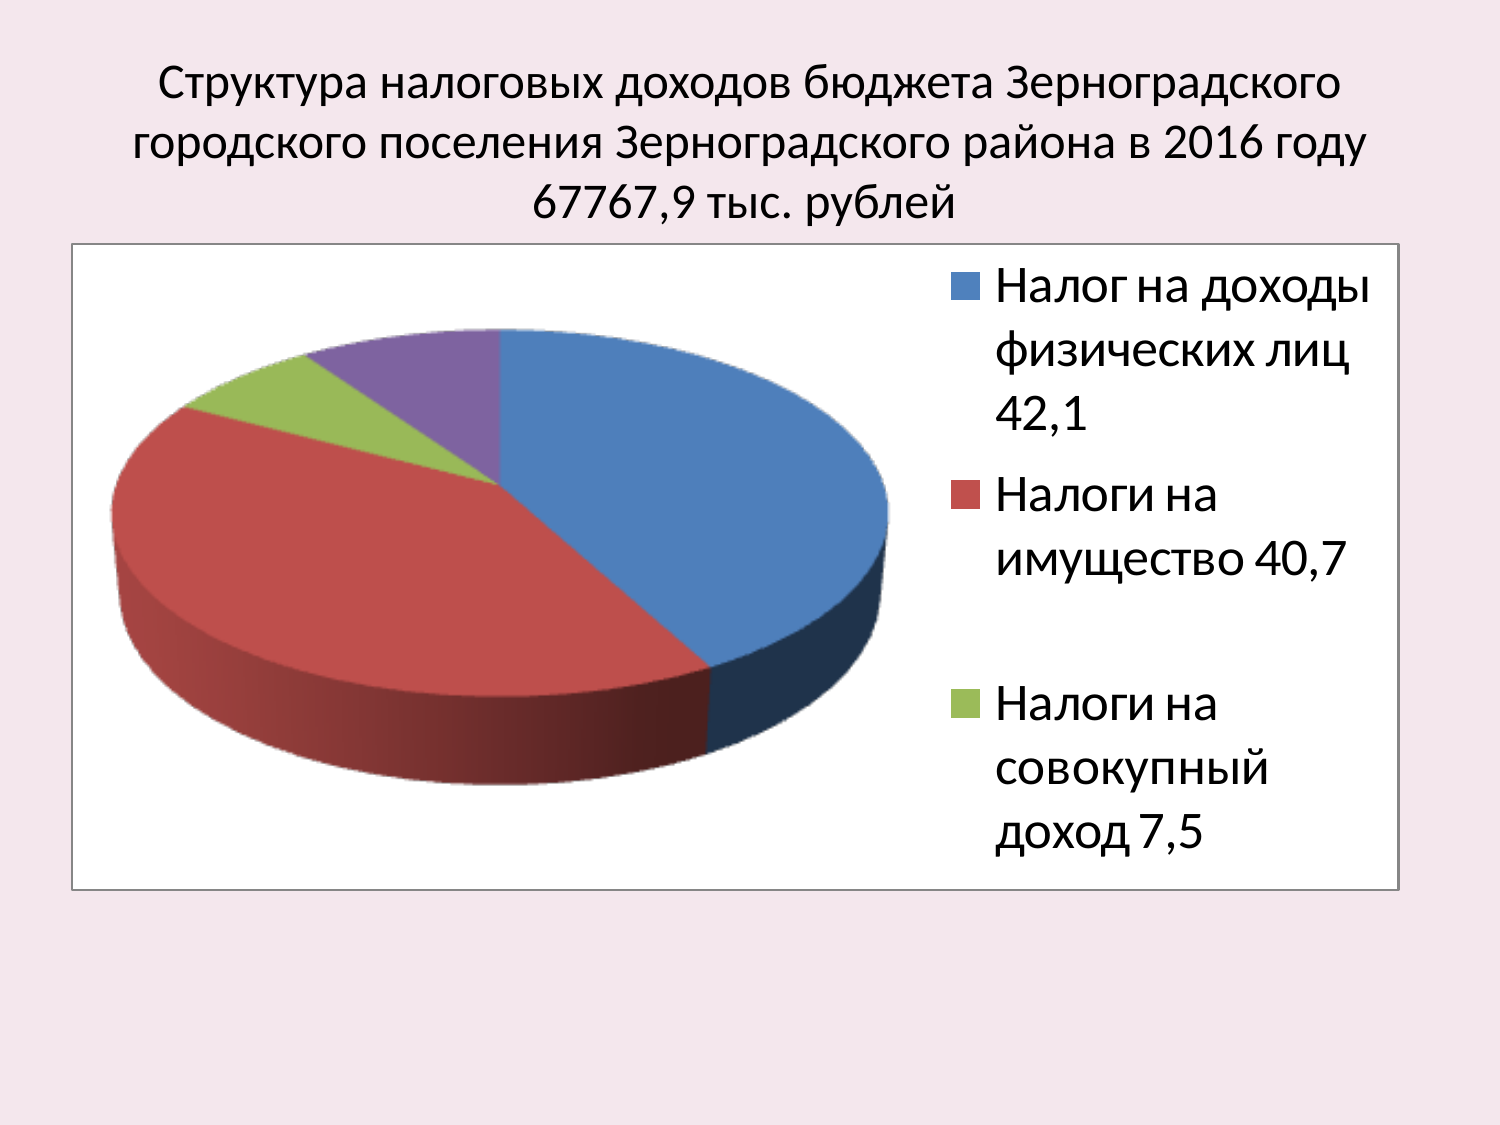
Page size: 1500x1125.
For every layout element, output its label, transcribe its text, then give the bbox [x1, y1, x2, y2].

title Структура налоговых доходов бюджета Зерноградского городского поселения Зерноградского района в 2016 году 67767,9 тыс. рублей [74, 44, 1426, 233]
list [59, 231, 1409, 901]
